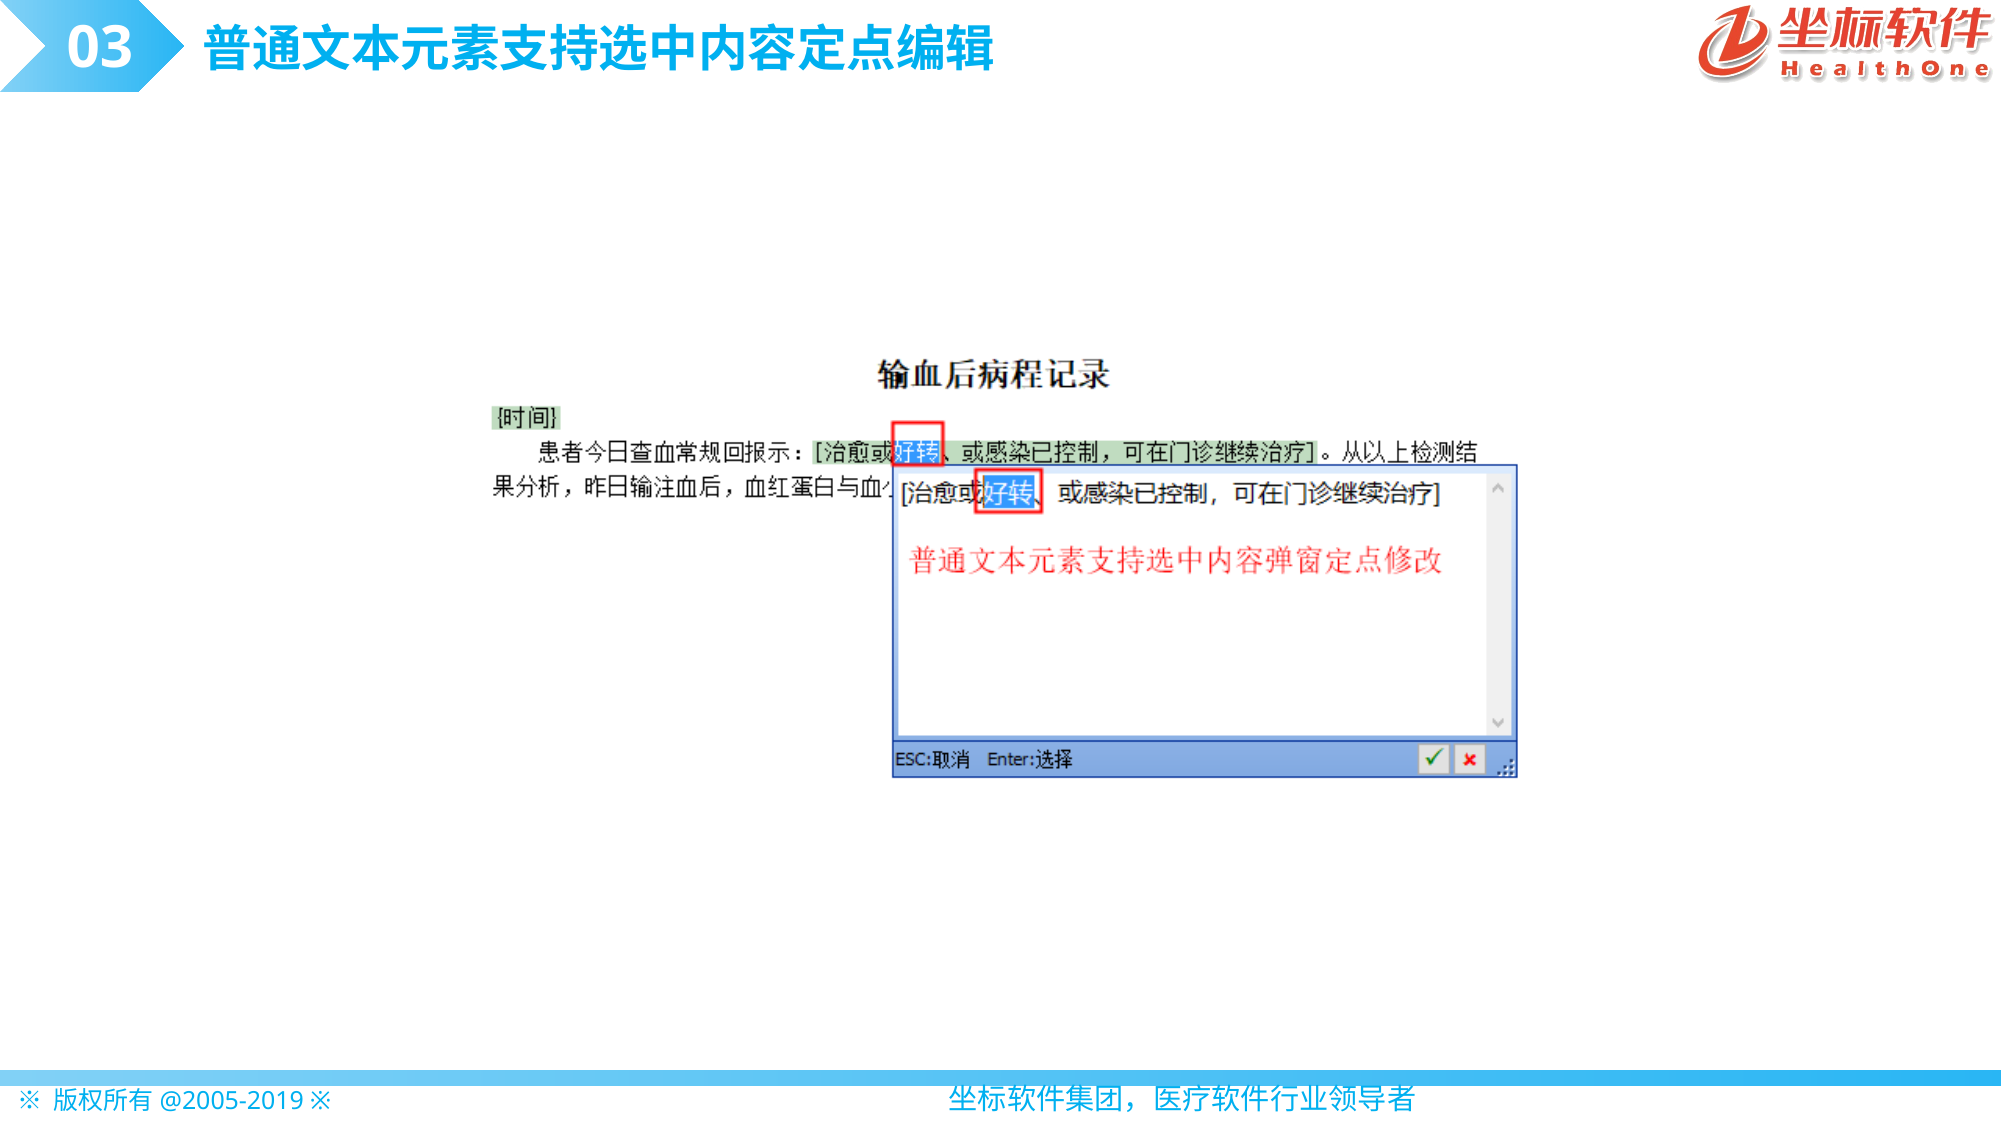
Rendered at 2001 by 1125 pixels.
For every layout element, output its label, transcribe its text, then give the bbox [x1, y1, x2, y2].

list 普通文本元素支持选中内容定点编辑 [187, 9, 1694, 85]
text_box 03 [25, 1, 175, 87]
picture [31, 1101, 38, 1108]
picture [21, 1091, 28, 1098]
picture [1692, 0, 2000, 84]
picture [31, 1091, 38, 1098]
picture [467, 339, 1532, 786]
picture [21, 1101, 28, 1108]
